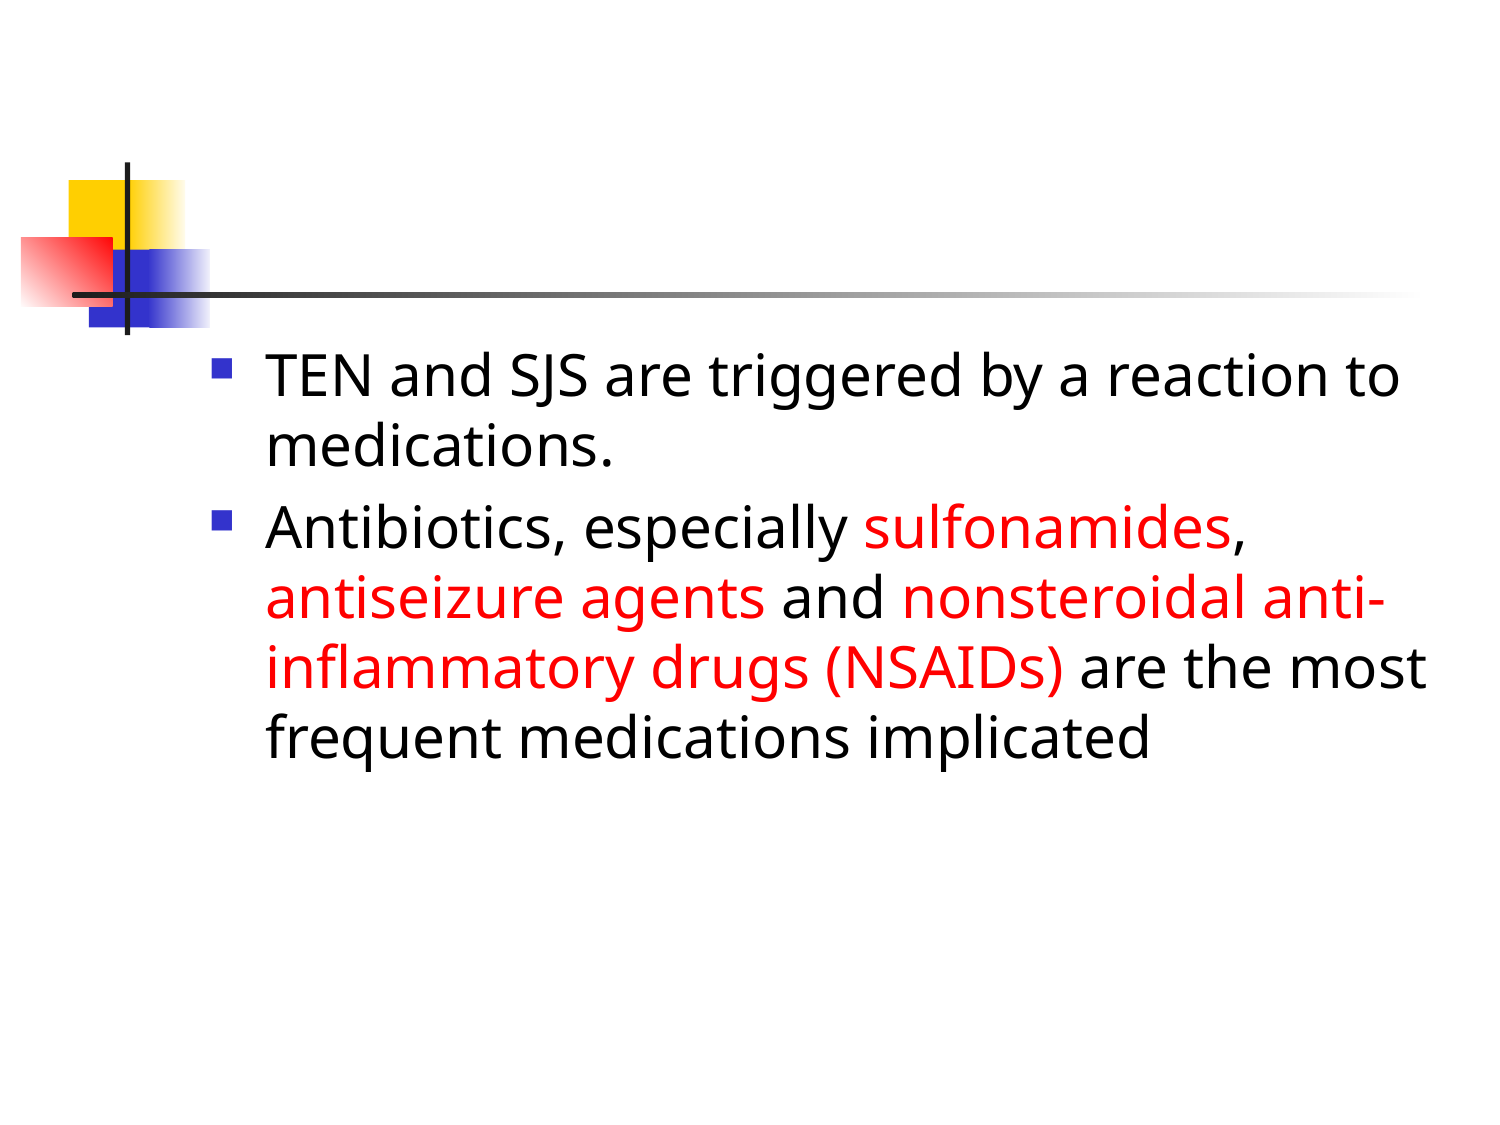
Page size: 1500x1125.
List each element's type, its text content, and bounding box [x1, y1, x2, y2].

list TEN and SJS are triggered by a reaction to medications. Antibiotics, especially sulfonamides, antiseizure agents and nonsteroidal anti-inflammatory drugs (NSAIDs) are the most frequent medications implicated [193, 331, 1469, 1006]
